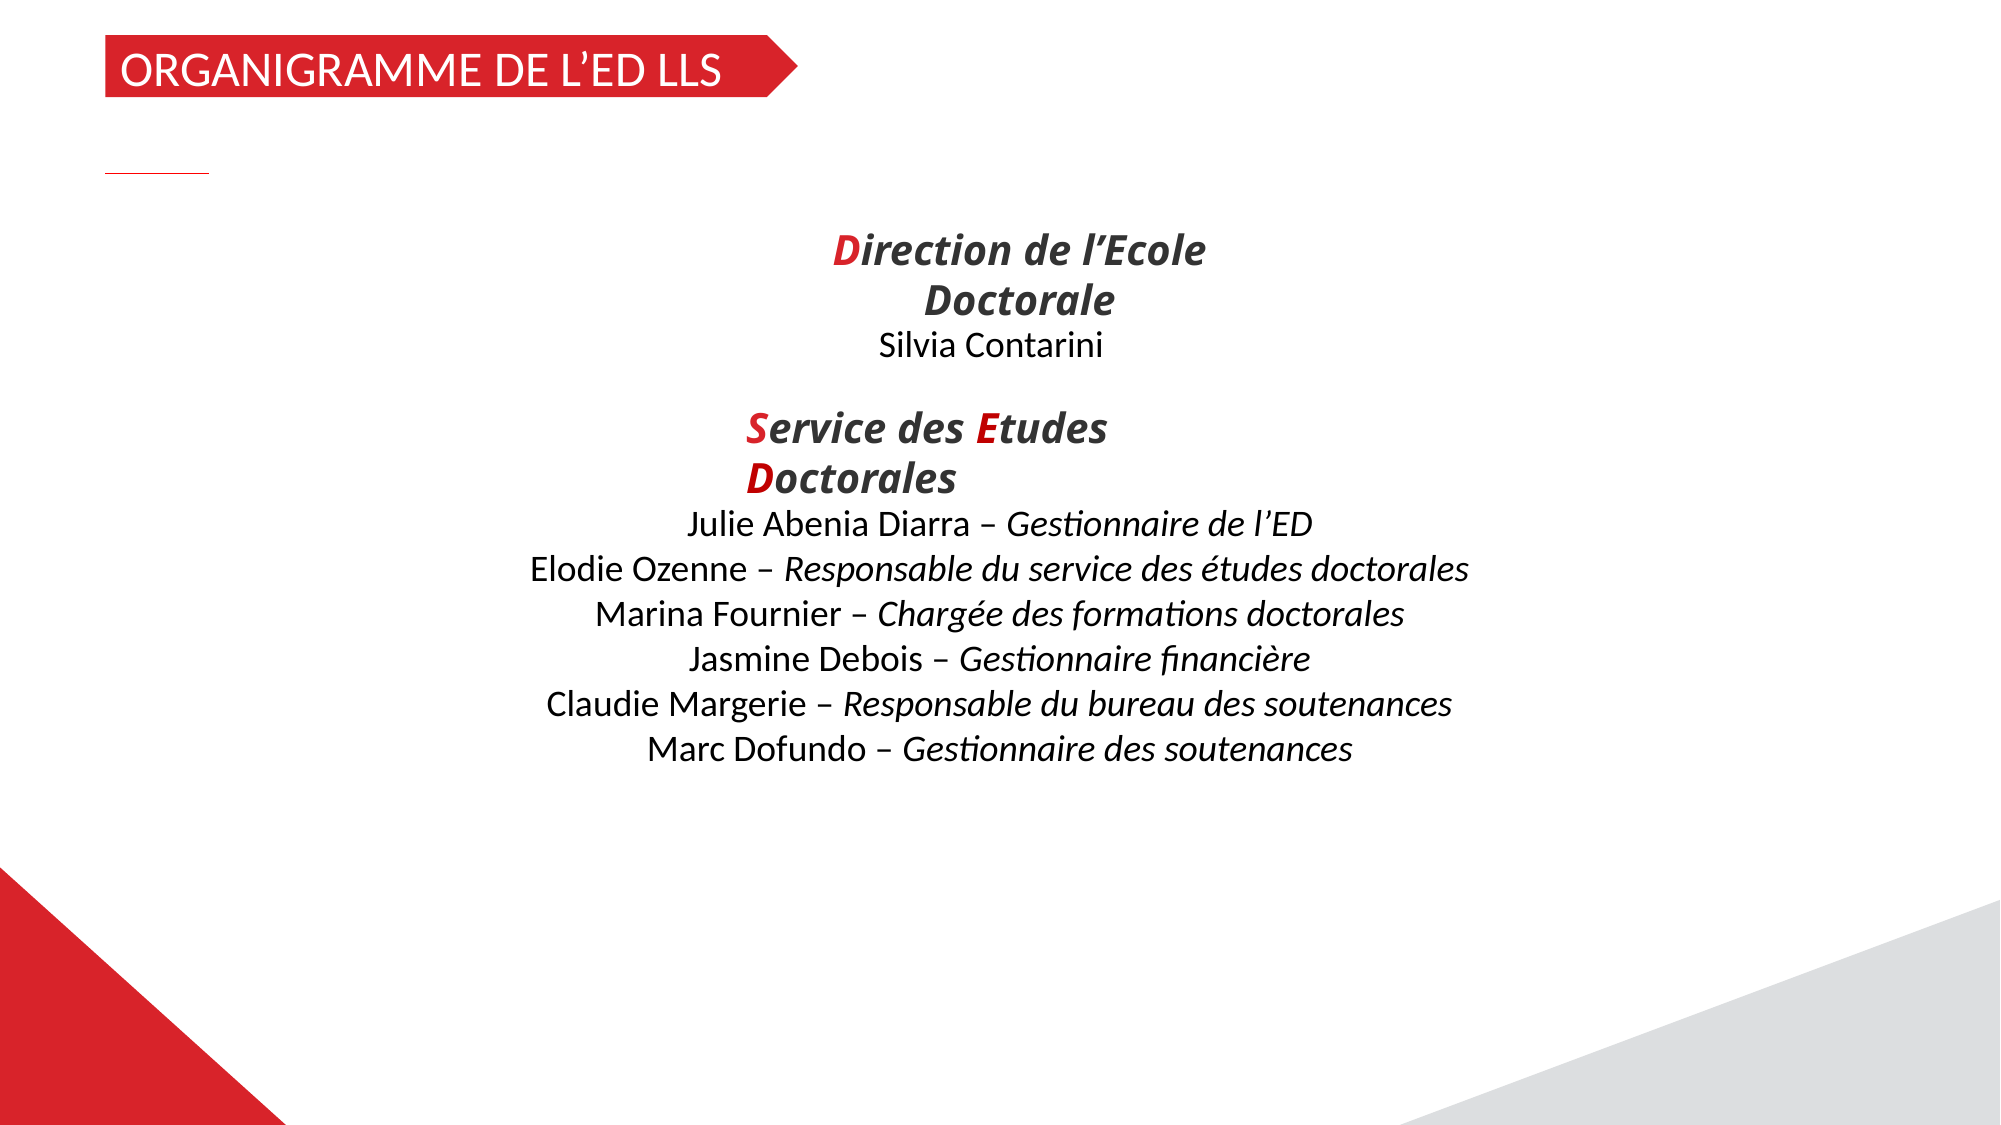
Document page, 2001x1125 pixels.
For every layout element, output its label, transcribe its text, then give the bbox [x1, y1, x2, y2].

text_box Direction de l’Ecole Doctorale [754, 217, 1291, 331]
text_box Service des Etudes Doctorales [731, 394, 1269, 509]
text_box Silvia Contarini [864, 312, 1136, 373]
text_box ORGANIGRAMME DE L’ED LLS [104, 34, 800, 99]
text_box Julie Abenia Diarra – Gestionnaire de l’ED Elodie Ozenne – Responsable du service des études doctorales Marina Fournier – Chargée des formations doctorales Jasmine Debois – Gestionnaire financière Claudie Margerie – Responsable du bureau des soutenances Marc Dofundo – Gestionnaire des soutenances [105, 491, 1895, 827]
